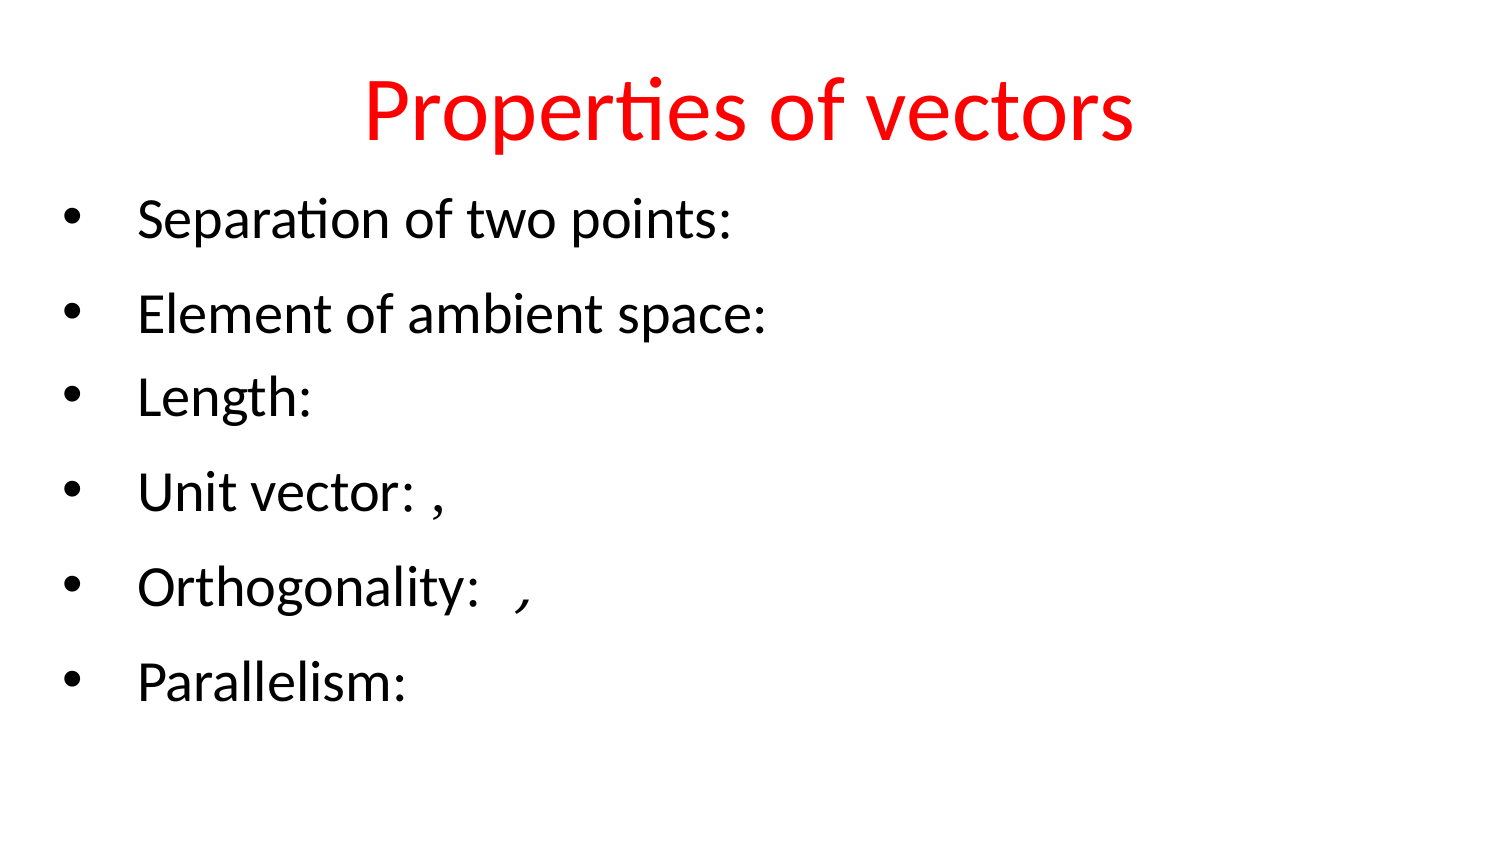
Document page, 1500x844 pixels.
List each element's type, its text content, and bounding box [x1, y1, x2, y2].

title Properties of vectors [75, 33, 1425, 175]
